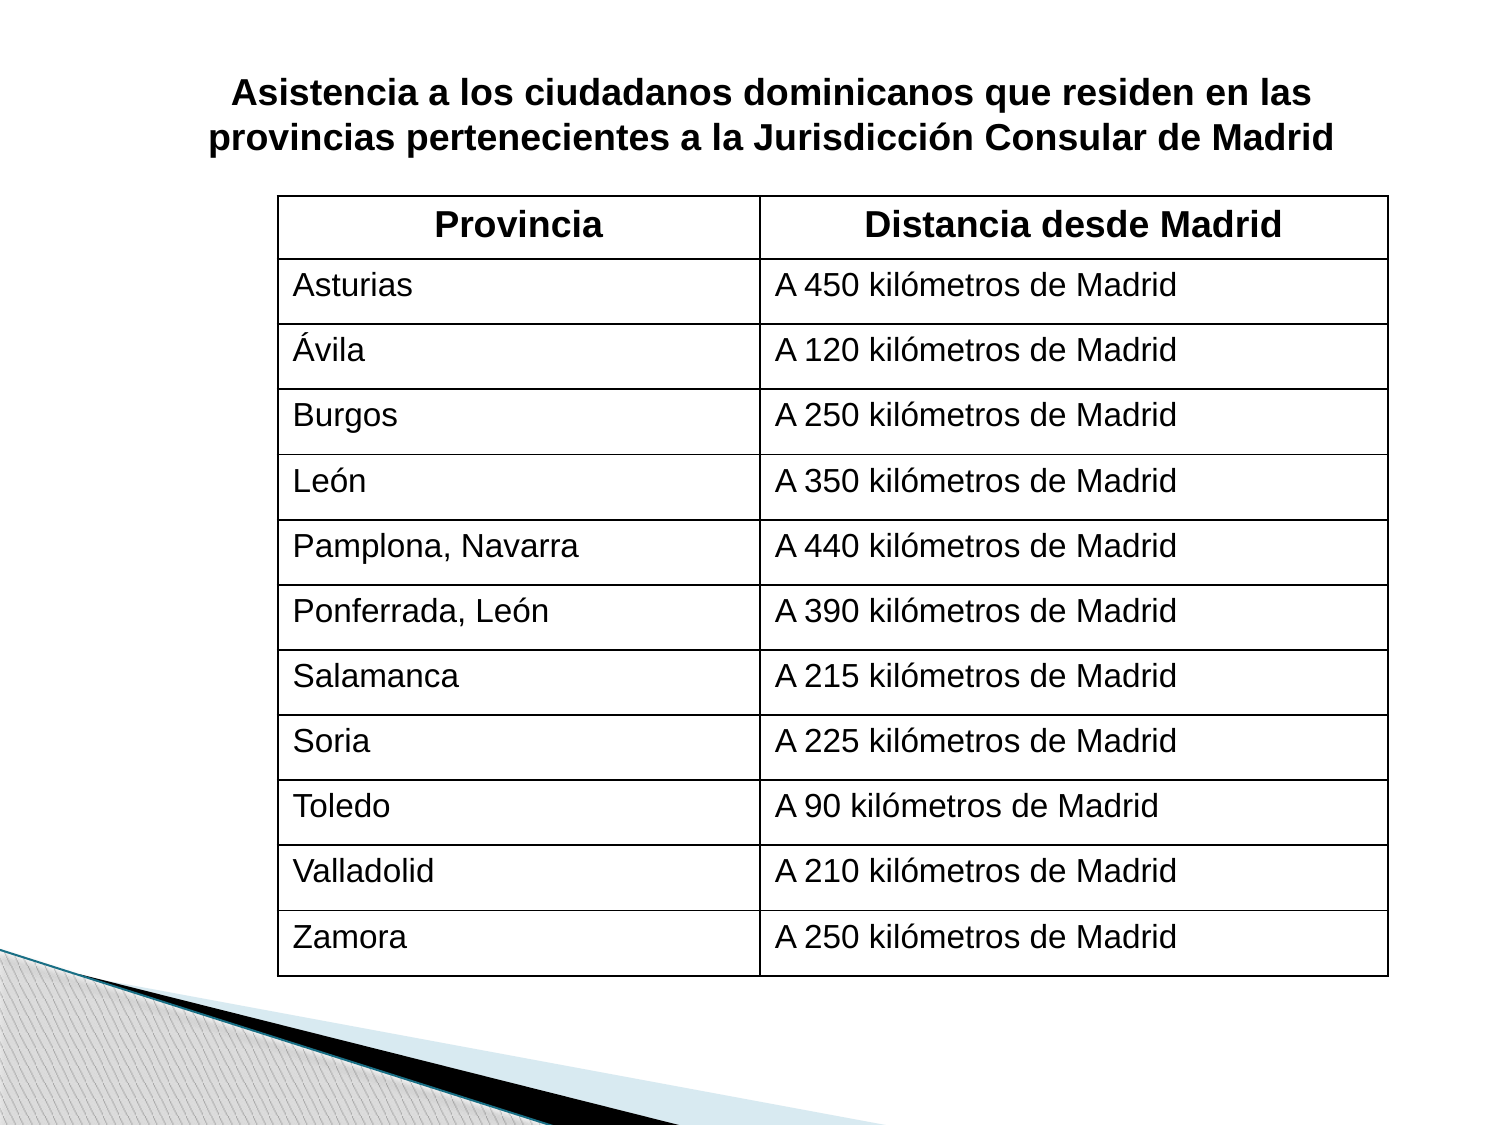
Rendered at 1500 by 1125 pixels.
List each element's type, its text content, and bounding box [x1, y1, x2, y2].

table_cell Ponferrada, León [279, 586, 759, 649]
table_cell Ávila [279, 325, 759, 388]
table_cell A 225 kilómetros de Madrid [761, 716, 1387, 779]
table_cell Salamanca [279, 651, 759, 714]
table_cell Asturias [279, 260, 759, 323]
table_cell A 390 kilómetros de Madrid [761, 586, 1387, 649]
table_cell A 210 kilómetros de Madrid [761, 847, 1387, 910]
table_cell A 215 kilómetros de Madrid [761, 651, 1387, 714]
table_header Distancia desde Madrid [761, 197, 1387, 258]
table_cell A 250 kilómetros de Madrid [761, 390, 1387, 454]
table_cell A 350 kilómetros de Madrid [761, 455, 1387, 519]
table_cell A 90 kilómetros de Madrid [761, 781, 1387, 844]
table_cell A 120 kilómetros de Madrid [761, 325, 1387, 388]
table_cell Burgos [279, 390, 759, 454]
table_cell A 450 kilómetros de Madrid [761, 260, 1387, 323]
table_cell Pamplona, Navarra [279, 521, 759, 584]
table_cell Soria [279, 716, 759, 779]
table_cell A 250 kilómetros de Madrid [761, 911, 1387, 975]
table_cell Toledo [279, 781, 759, 844]
table_cell Zamora [279, 911, 759, 975]
table_cell A 440 kilómetros de Madrid [761, 521, 1387, 584]
text_box Asistencia a los ciudadanos dominicanos que residen en las provincias pertenecientes a la Jurisdicción Consular de Madrid [135, 60, 1409, 166]
table_header Provincia [279, 197, 759, 258]
table_cell León [279, 455, 759, 519]
table_cell Valladolid [279, 847, 759, 910]
